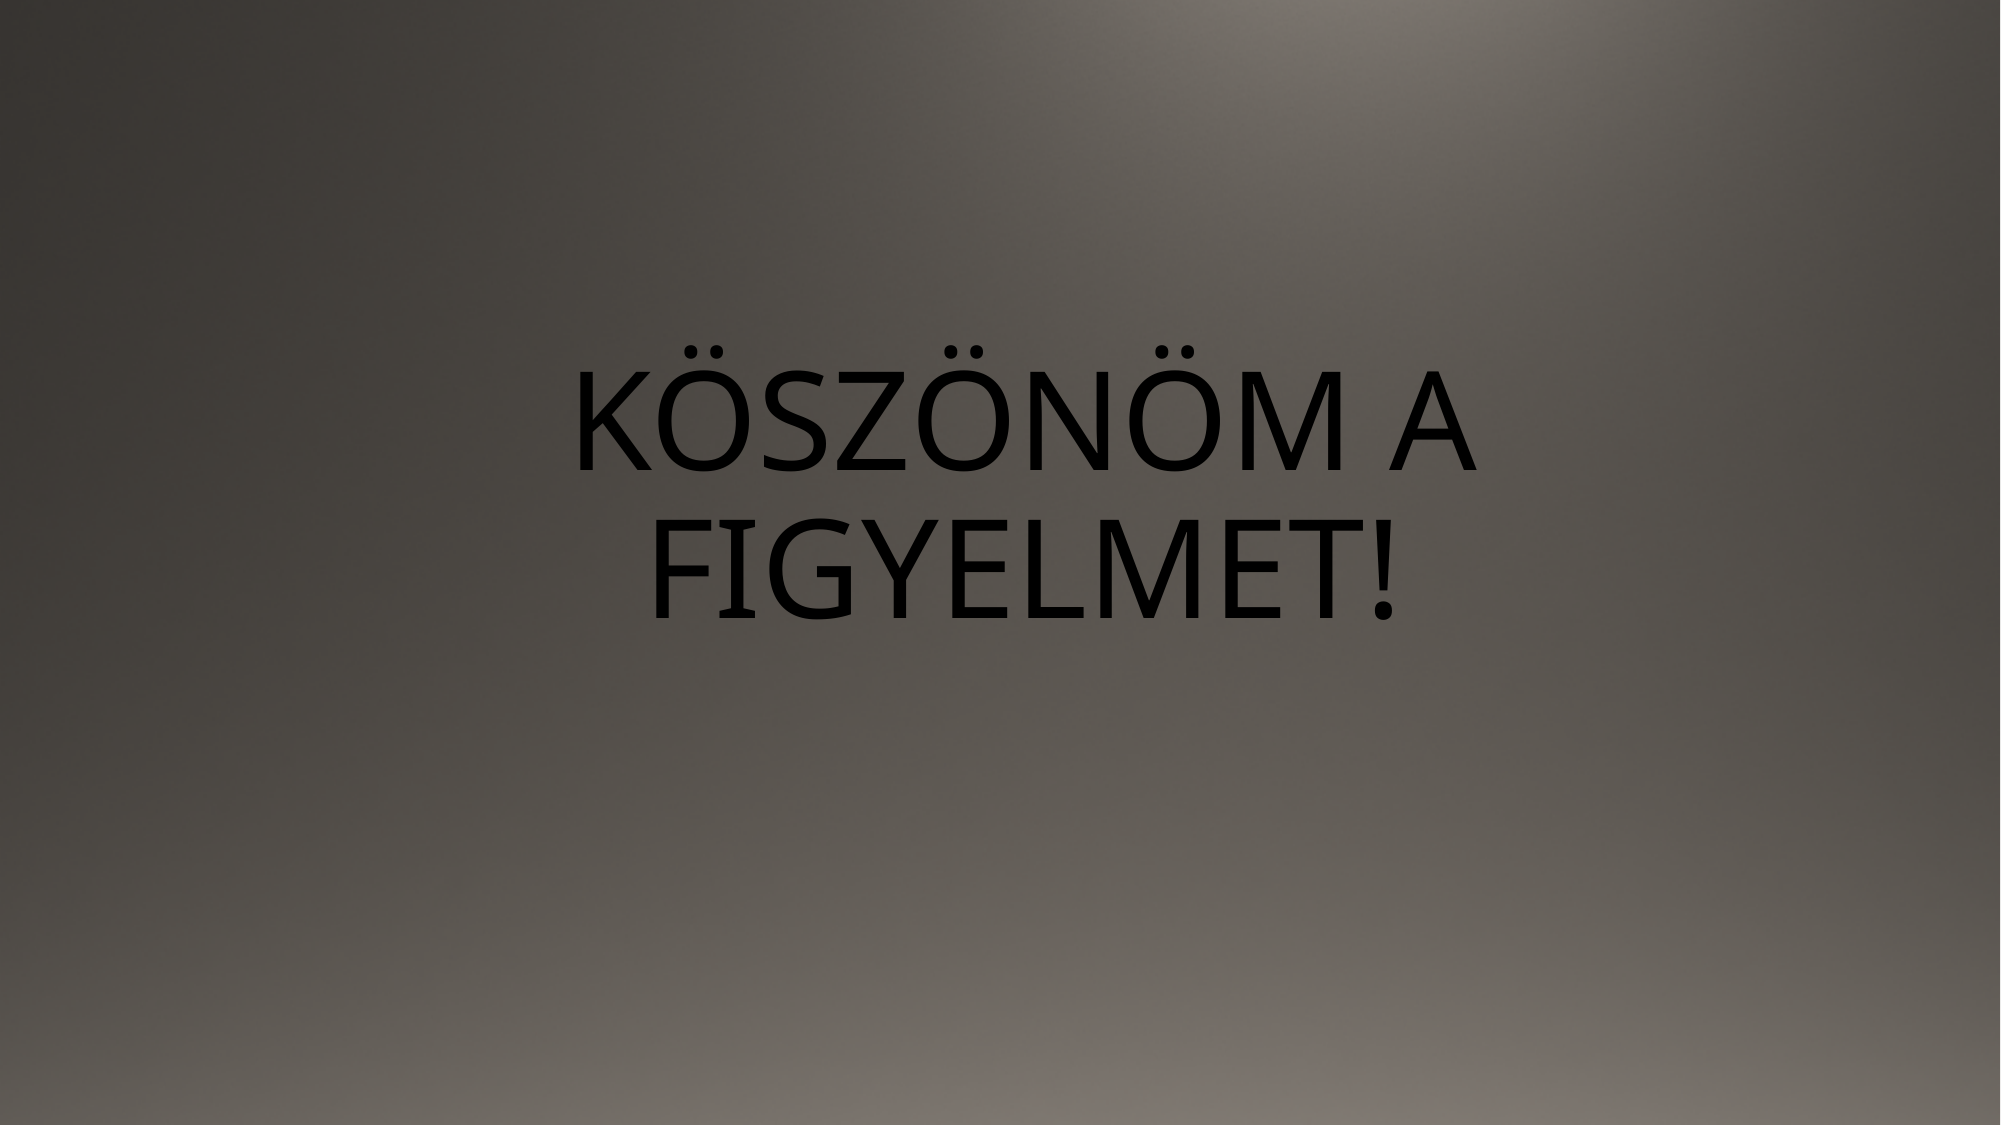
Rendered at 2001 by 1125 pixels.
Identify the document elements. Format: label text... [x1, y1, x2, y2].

list KÖSZÖNÖM A FIGYELMET! [183, 158, 1863, 1014]
picture [0, 0, 2001, 1125]
